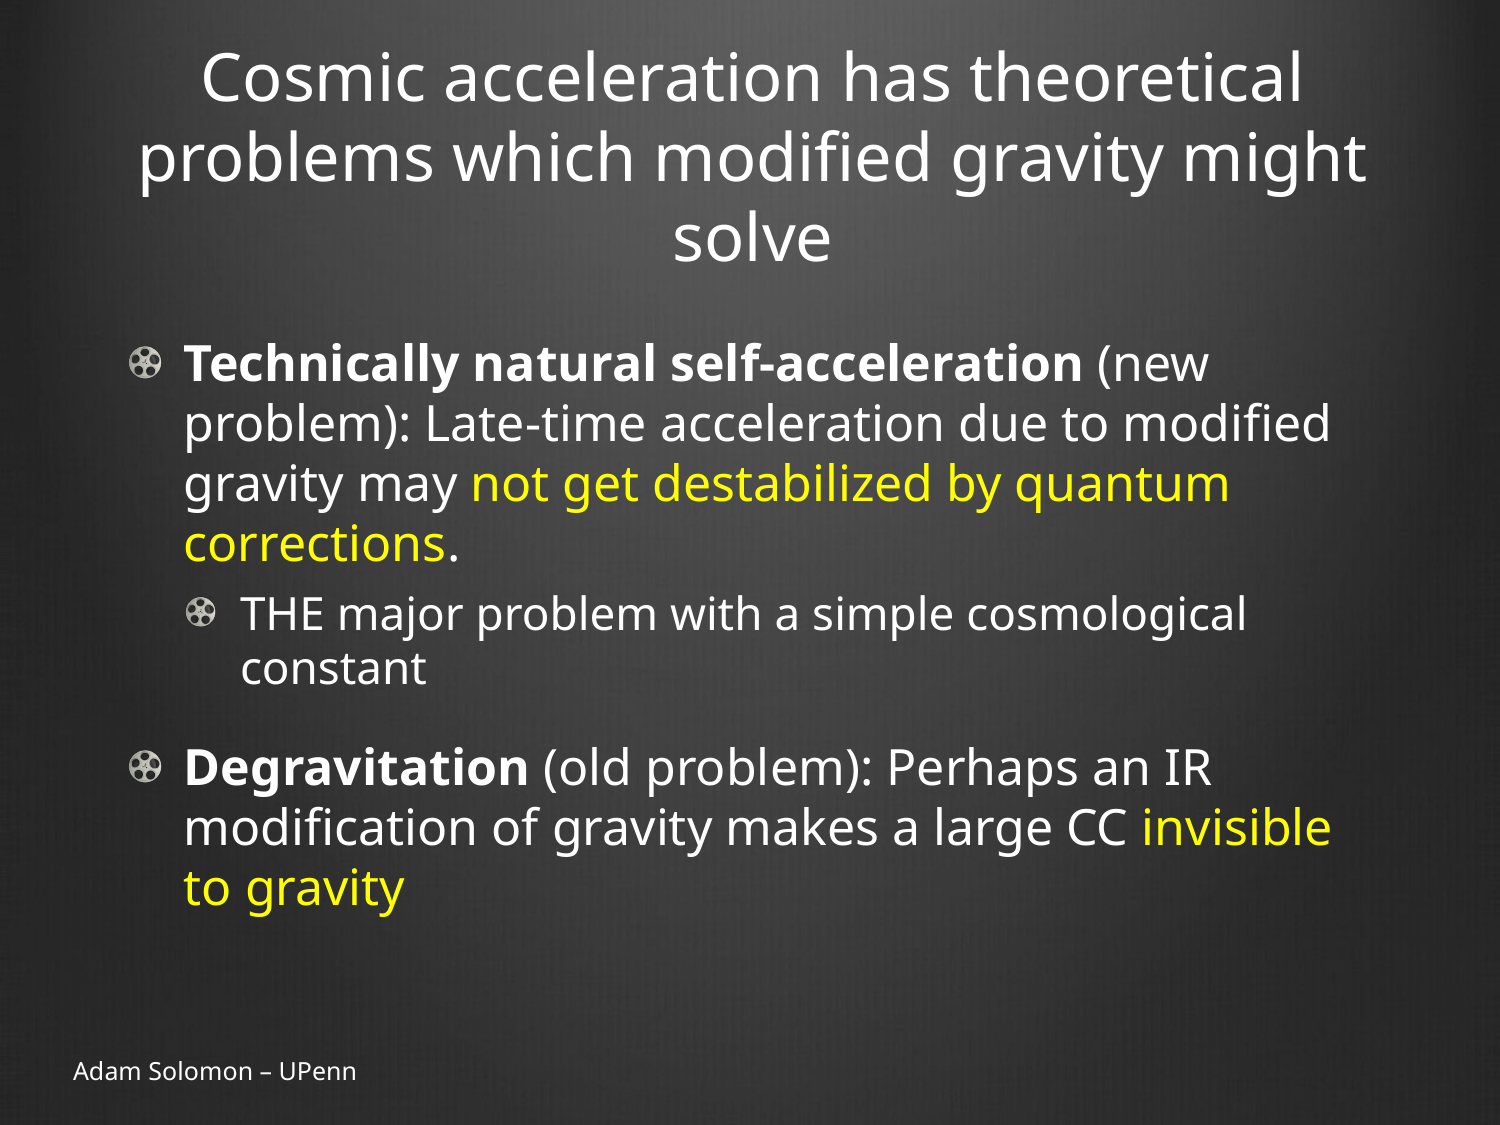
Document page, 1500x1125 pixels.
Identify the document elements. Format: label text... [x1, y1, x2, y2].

list Technically natural self-acceleration (new problem): Late-time acceleration due to modified gravity may not get destabilized by quantum corrections. THE major problem with a simple cosmological constant Degravitation (old problem): Perhaps an IR modification of gravity makes a large CC invisible to gravity [112, 324, 1388, 1023]
picture [127, 748, 163, 784]
picture [184, 595, 217, 628]
footer Adam Solomon – UPenn [58, 1042, 534, 1103]
title Cosmic acceleration has theoretical problems which modified gravity might solve [59, 37, 1447, 273]
picture [127, 344, 163, 380]
